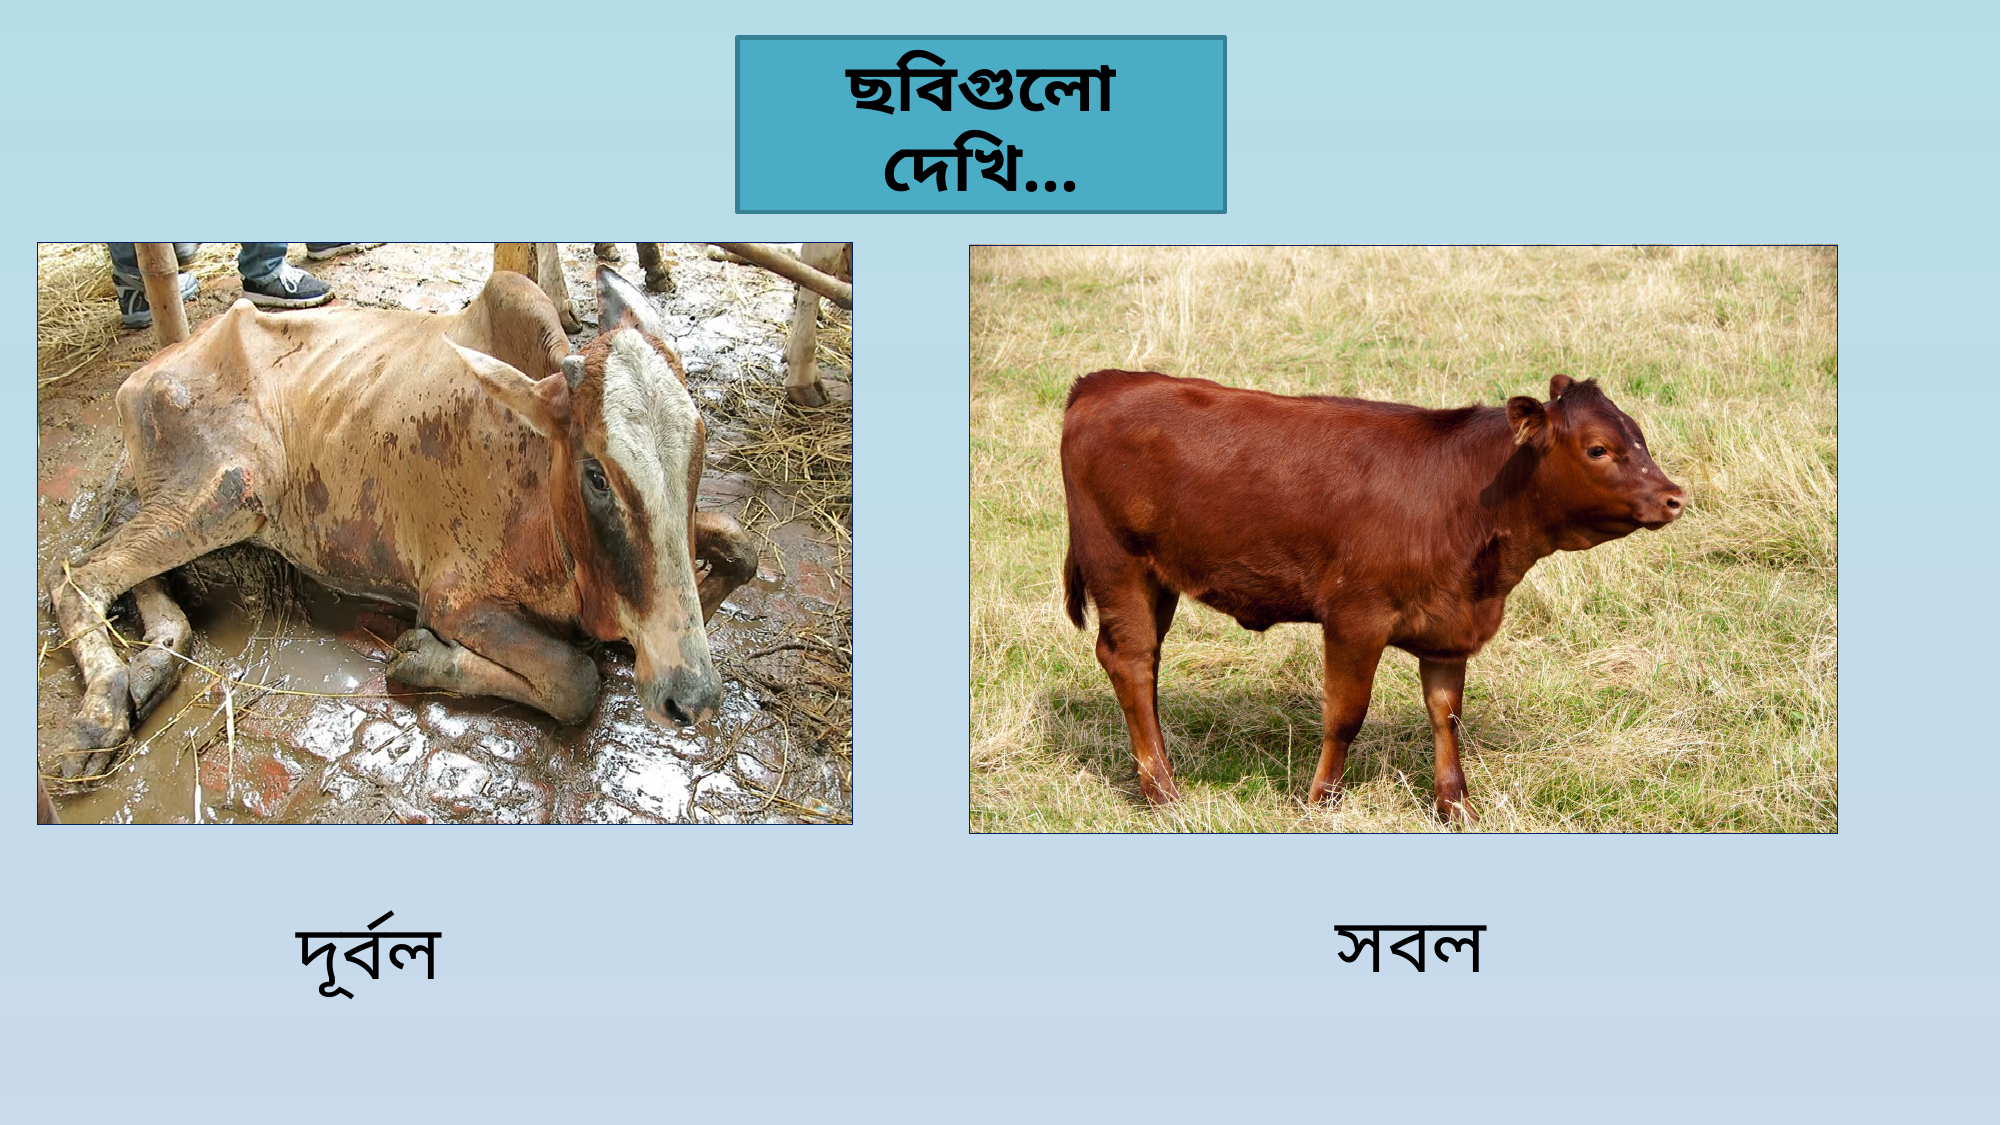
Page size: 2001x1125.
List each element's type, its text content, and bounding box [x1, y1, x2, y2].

picture [969, 244, 1838, 834]
picture [37, 242, 853, 826]
text_box সবল [1119, 889, 1703, 995]
text_box দূর্বল [200, 897, 538, 1003]
text_box ছবিগুলো দেখি... [735, 35, 1227, 214]
